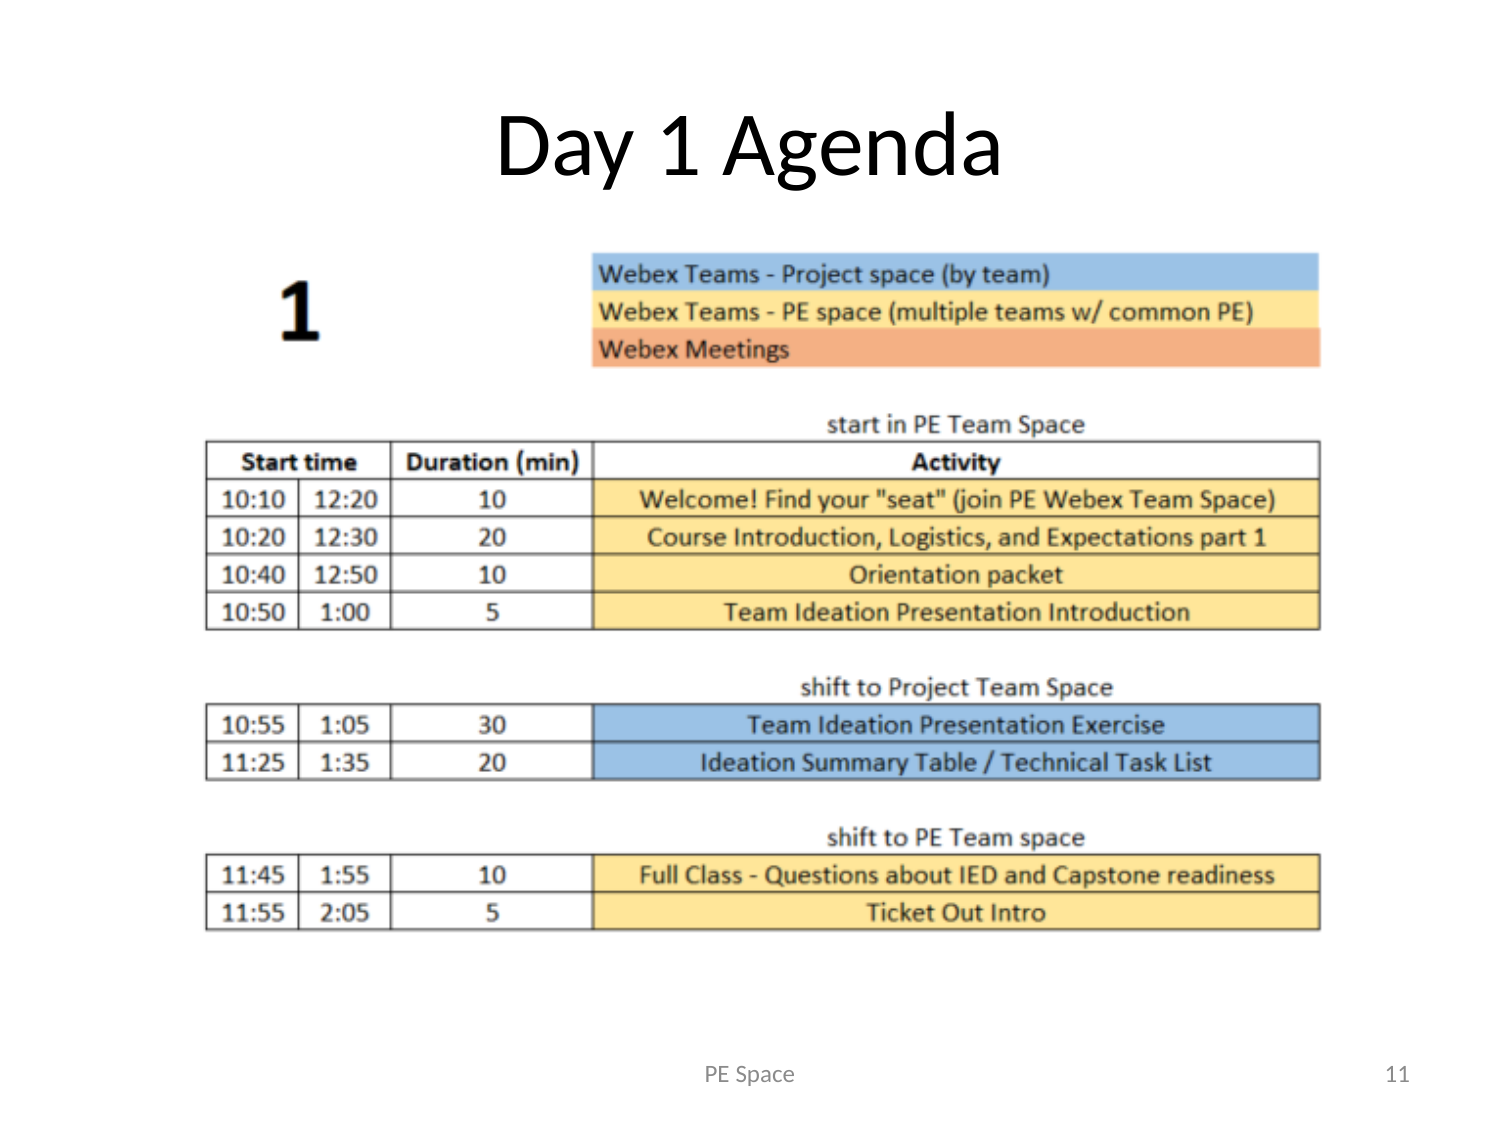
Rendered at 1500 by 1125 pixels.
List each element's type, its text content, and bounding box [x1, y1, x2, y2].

slide_number 11 [1074, 1042, 1425, 1103]
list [159, 232, 1341, 951]
title Day 1 Agenda [75, 45, 1425, 233]
footer PE Space [512, 1042, 988, 1103]
